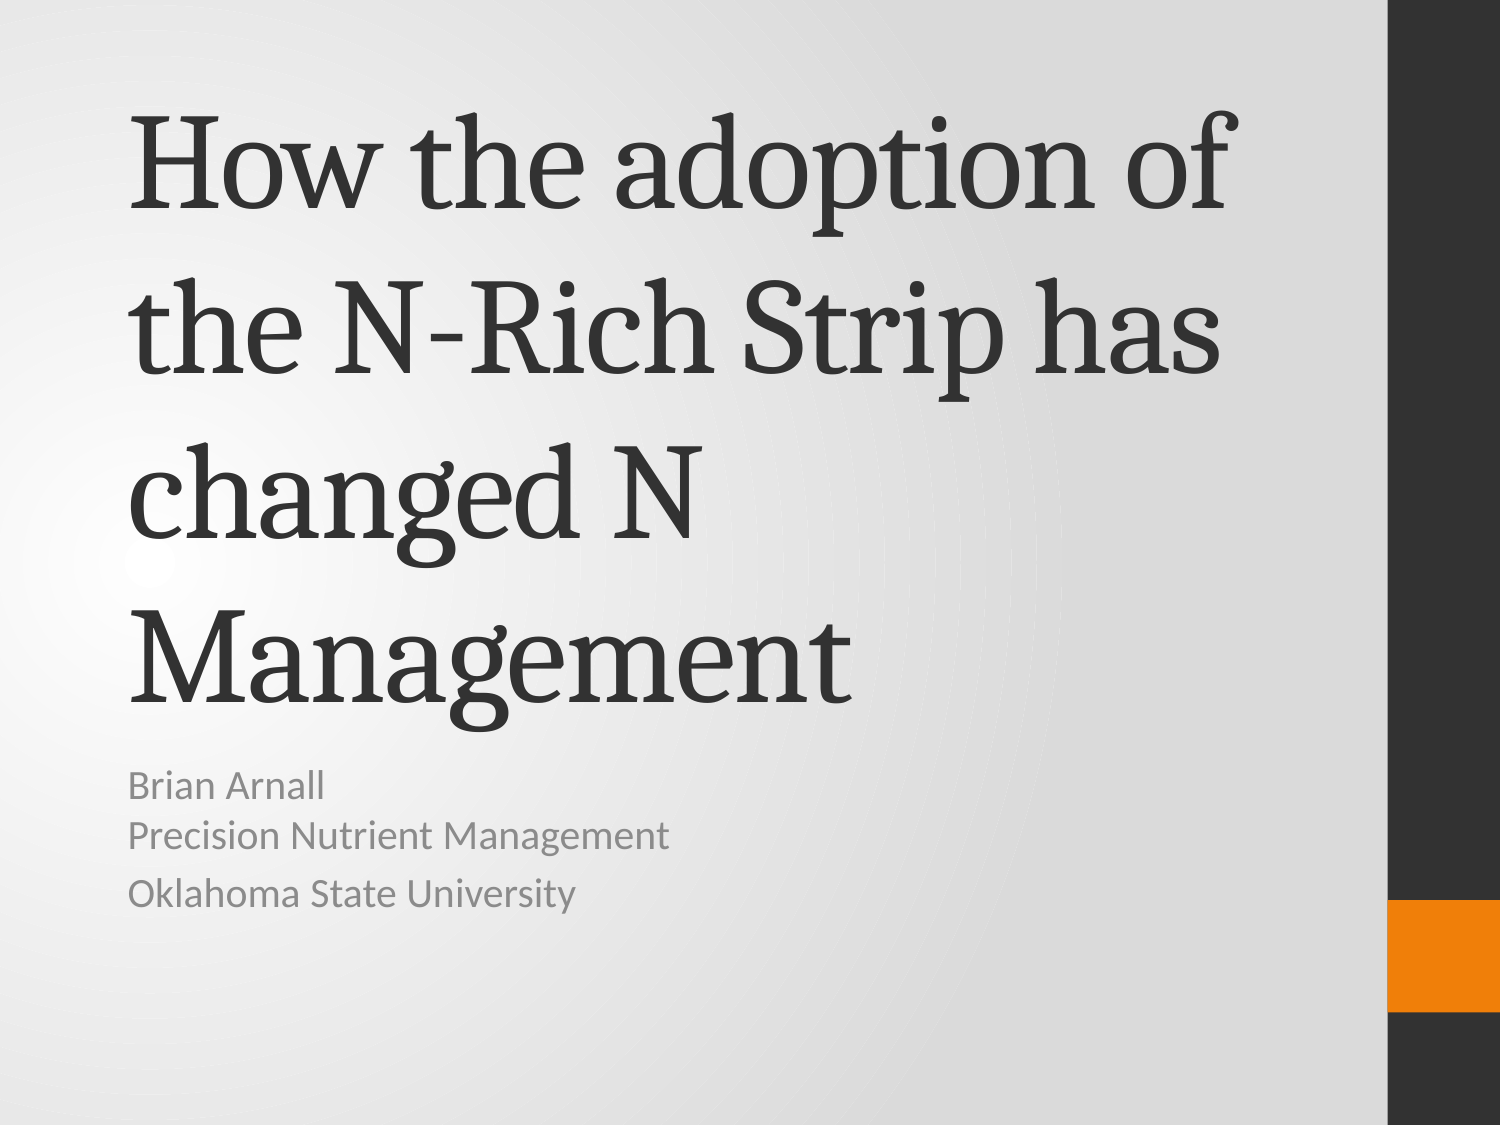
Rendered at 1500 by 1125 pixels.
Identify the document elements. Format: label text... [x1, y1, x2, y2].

title How the adoption of the N-Rich Strip has changed N Management [112, 312, 1350, 738]
subtitle Brian Arnall Precision Nutrient Management Oklahoma State University [112, 750, 1173, 925]
